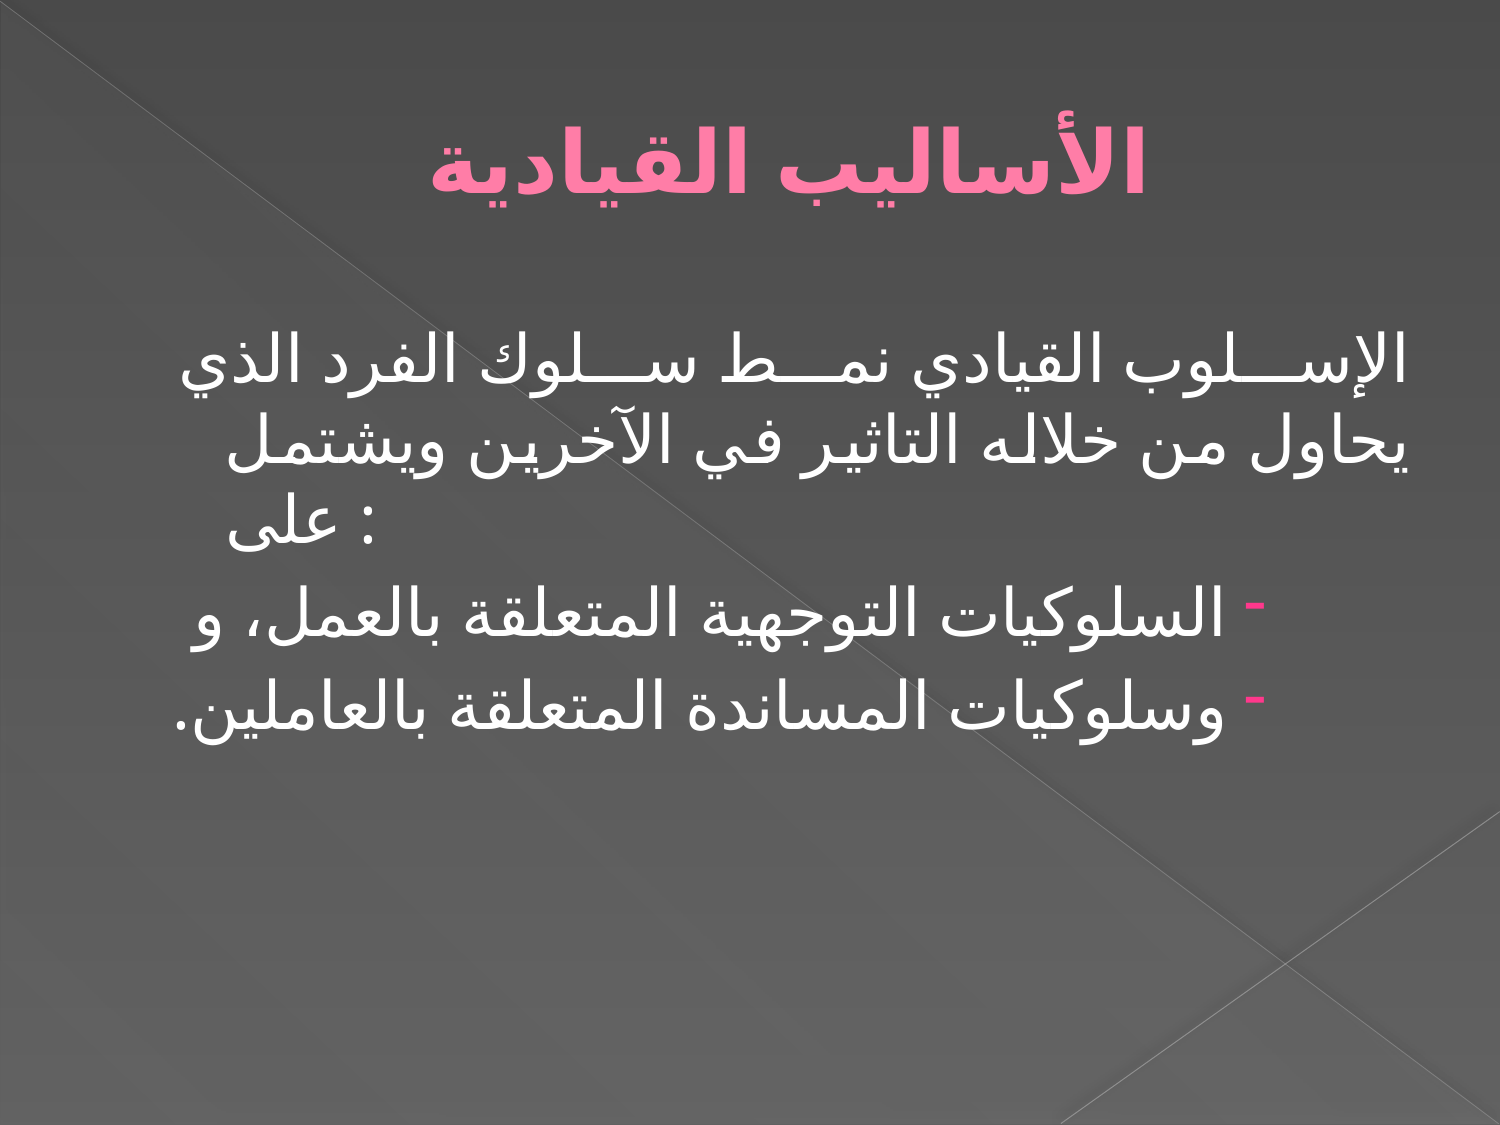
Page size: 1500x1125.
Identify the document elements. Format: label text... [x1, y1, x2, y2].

list الإسلوب القيادي نمط سلوك الفرد الذي يحاول من خلاله التاثير في الآخرين ويشتمل على : السلوكيات التوجهية المتعلقة بالعمل، و وسلوكيات المساندة المتعلقة بالعاملين. [75, 308, 1425, 1059]
title الأساليب القيادية [75, 43, 1425, 274]
